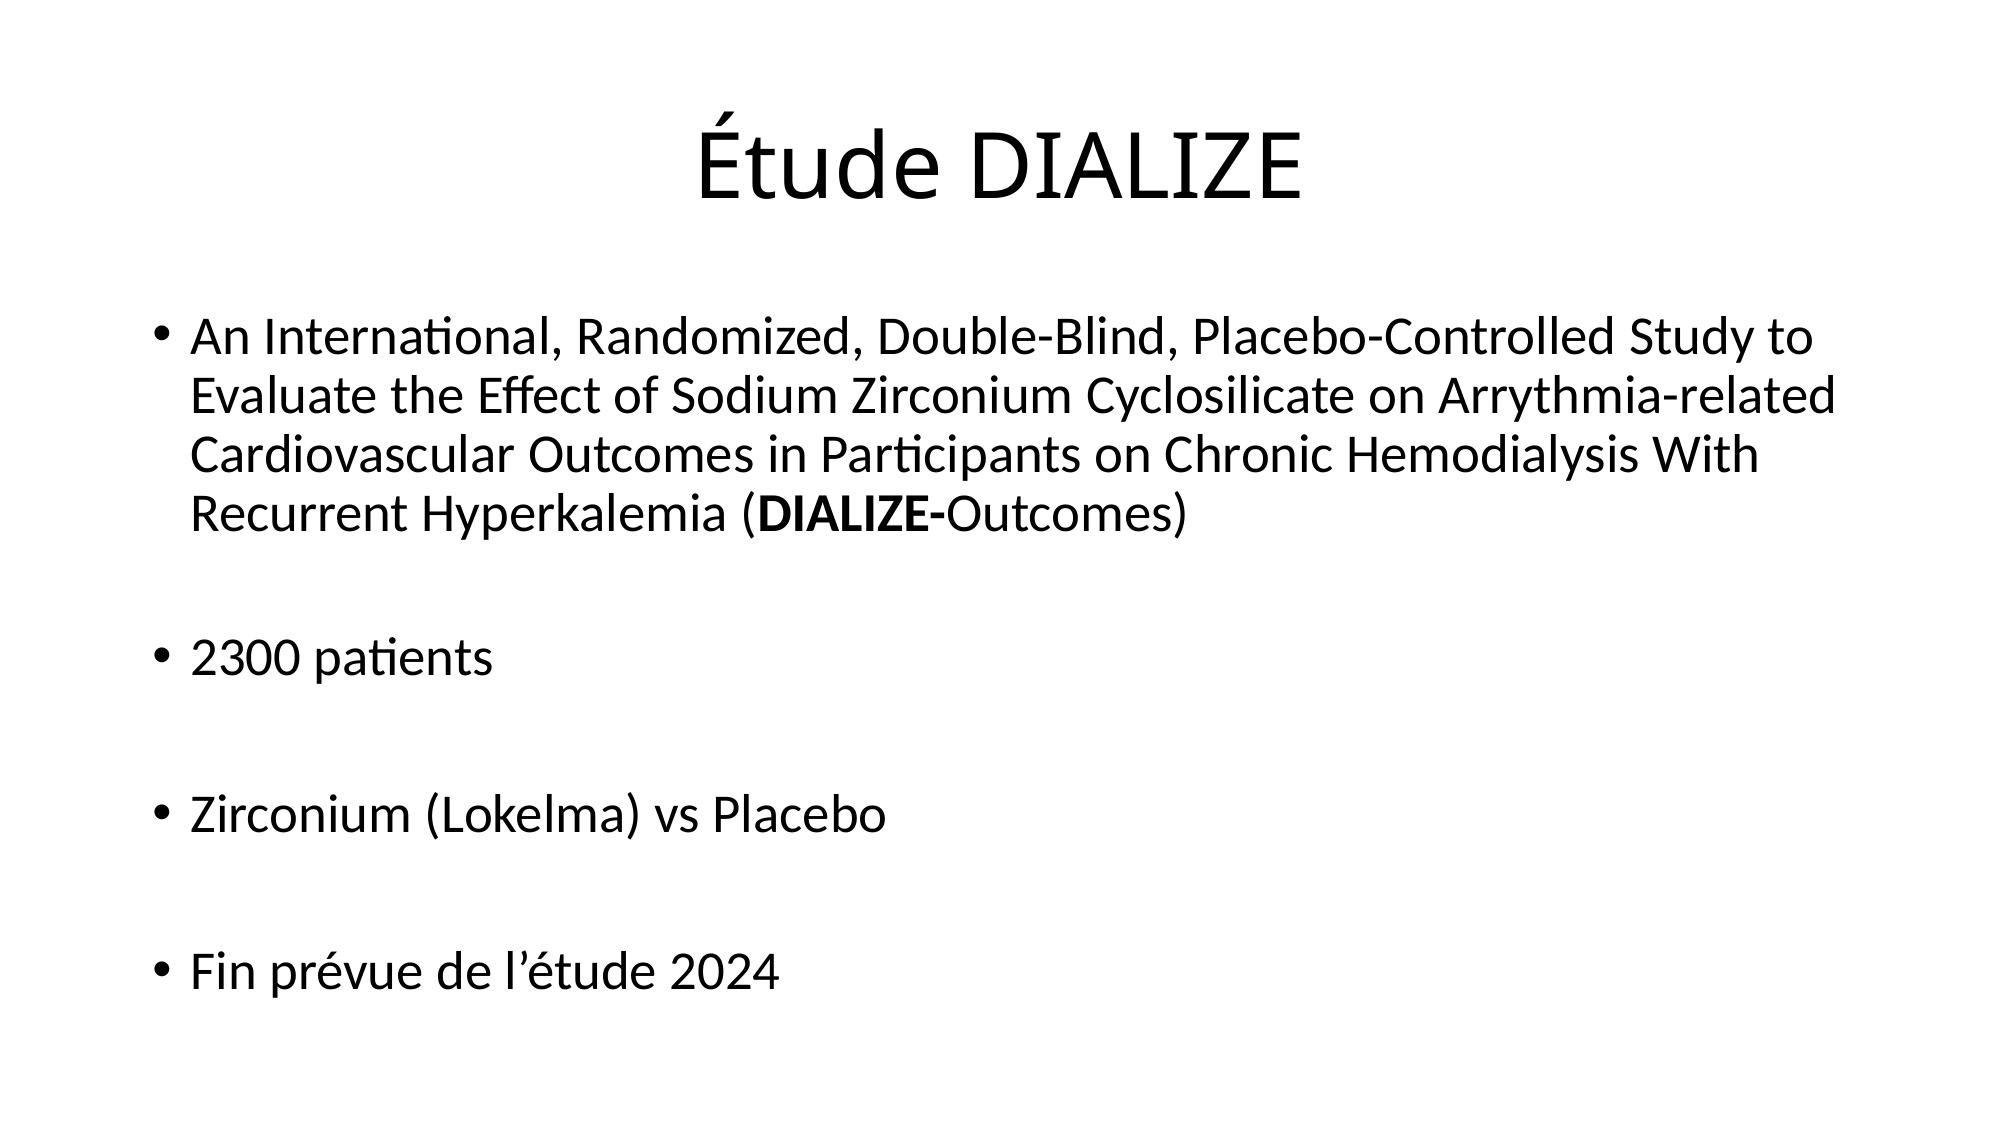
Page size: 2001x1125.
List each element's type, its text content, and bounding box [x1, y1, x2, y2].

list An International, Randomized, Double-Blind, Placebo-Controlled Study to Evaluate the Effect of Sodium Zirconium Cyclosilicate on Arrythmia-related Cardiovascular Outcomes in Participants on Chronic Hemodialysis With Recurrent Hyperkalemia (DIALIZE-Outcomes) 2300 patients Zirconium (Lokelma) vs Placebo Fin prévue de l’étude 2024 [137, 299, 1863, 1014]
title Étude DIALIZE [137, 59, 1863, 278]
